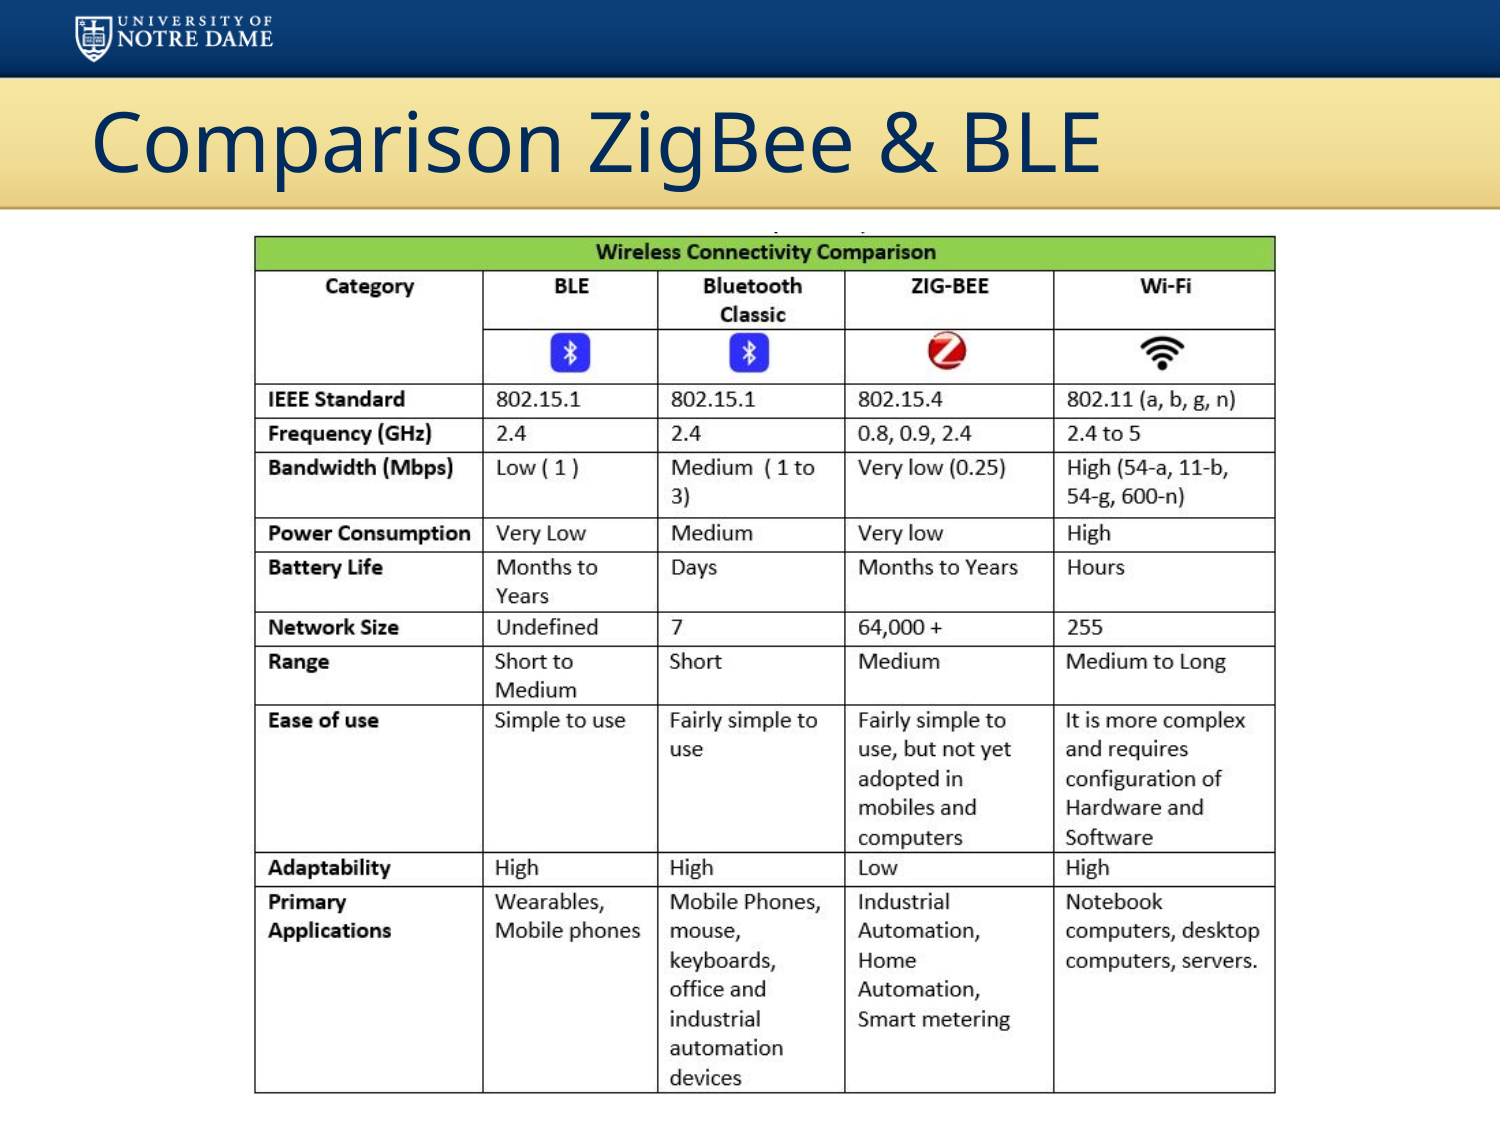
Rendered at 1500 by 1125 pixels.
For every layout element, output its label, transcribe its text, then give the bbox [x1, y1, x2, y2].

picture [0, 0, 1500, 1125]
title Comparison ZigBee & BLE [75, 45, 1425, 233]
